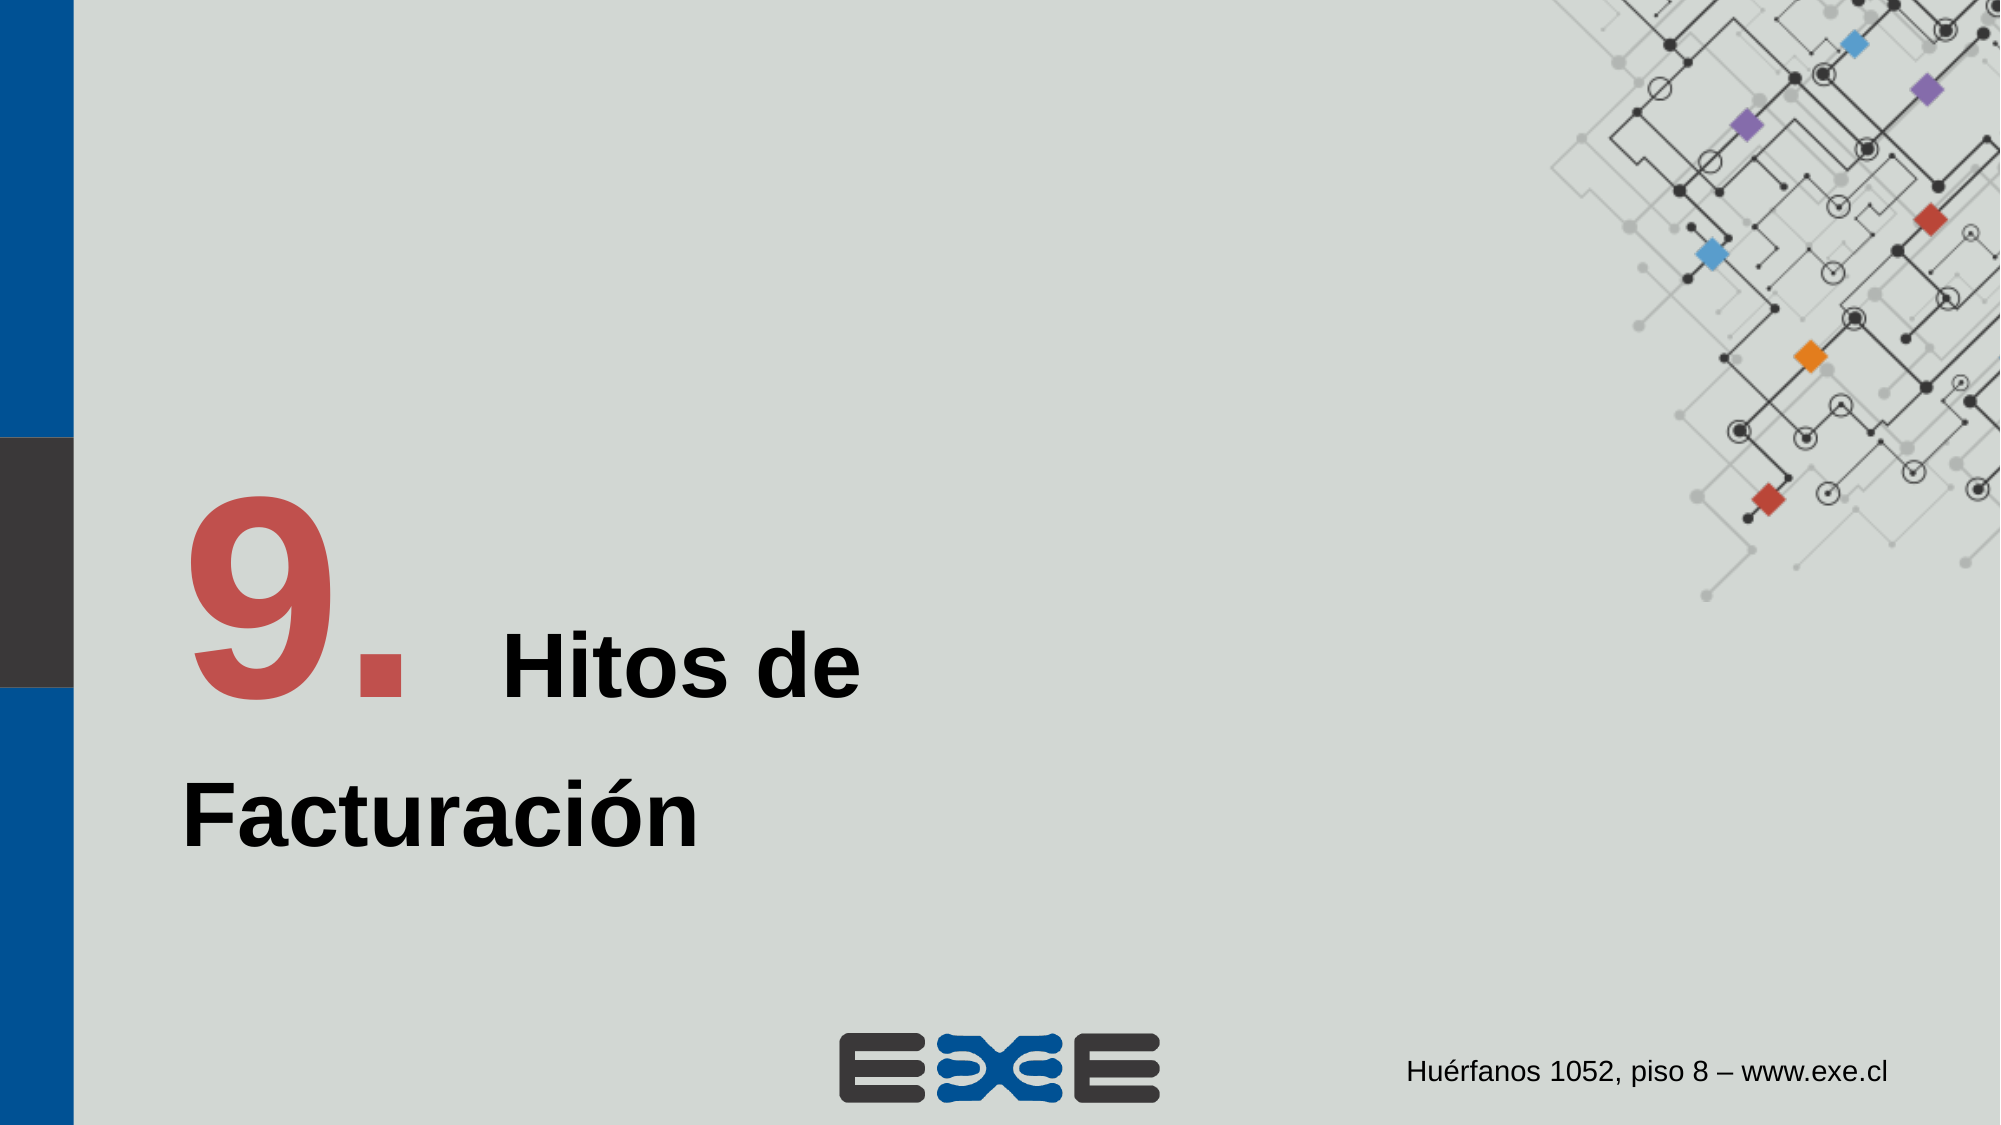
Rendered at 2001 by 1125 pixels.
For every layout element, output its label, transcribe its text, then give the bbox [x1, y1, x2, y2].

picture [1459, 0, 2000, 602]
picture [839, 1033, 1160, 1103]
title 9. Hitos de Facturación [166, 380, 1387, 895]
